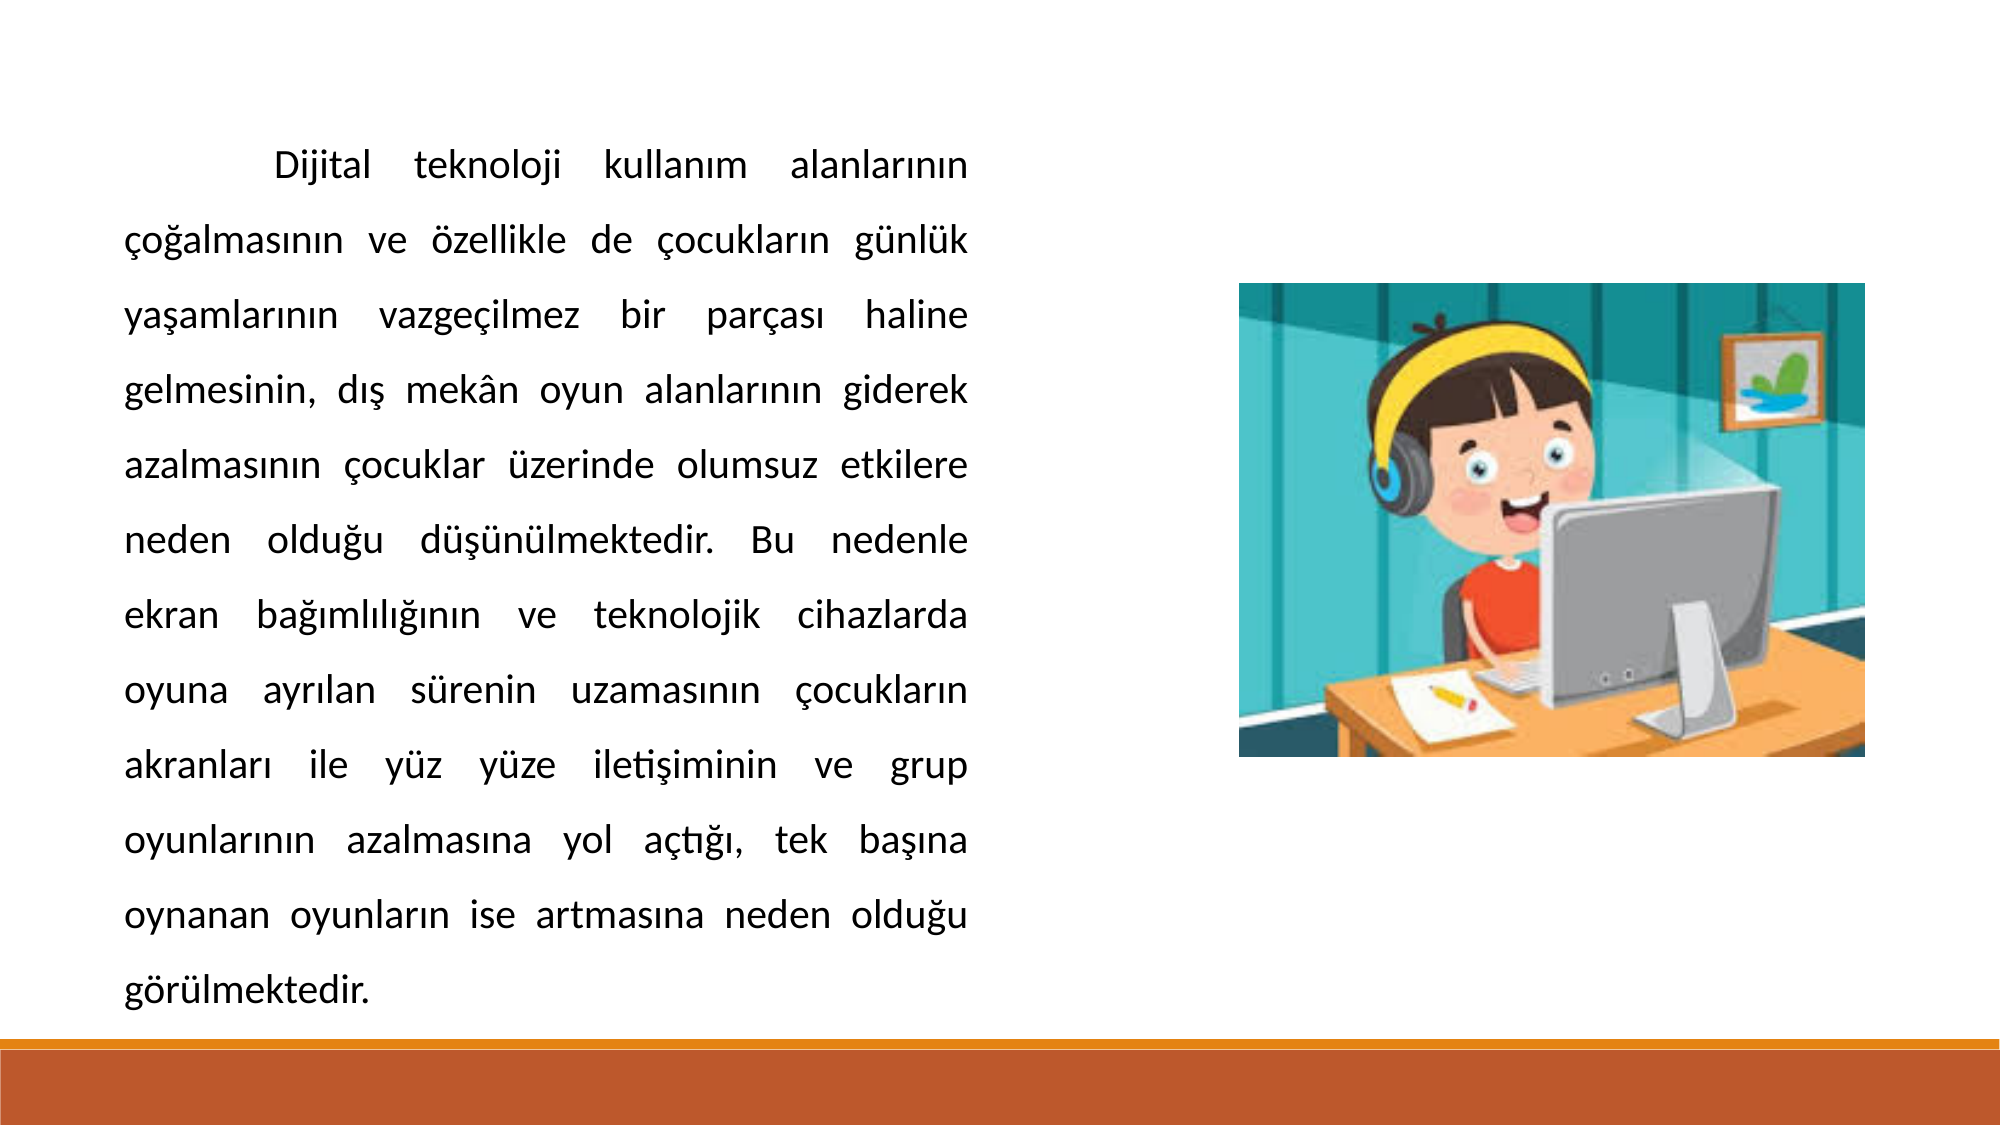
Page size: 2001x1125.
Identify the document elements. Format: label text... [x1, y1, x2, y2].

text_box Dijital teknoloji kullanım alanlarının çoğalmasının ve özellikle de çocukların günlük yaşamlarının vazgeçilmez bir parçası haline gelmesinin, dış mekân oyun alanlarının giderek azalmasının çocuklar üzerinde olumsuz etkilere neden olduğu düşünülmektedir. Bu nedenle ekran bağımlılığının ve teknolojik cihazlarda oyuna ayrılan sürenin uzamasının çocukların akranları ile yüz yüze iletişiminin ve grup oyunlarının azalmasına yol açtığı, tek başına oynanan oyunların ise artmasına neden olduğu görülmektedir. [109, 104, 984, 1020]
picture [1239, 283, 1866, 757]
